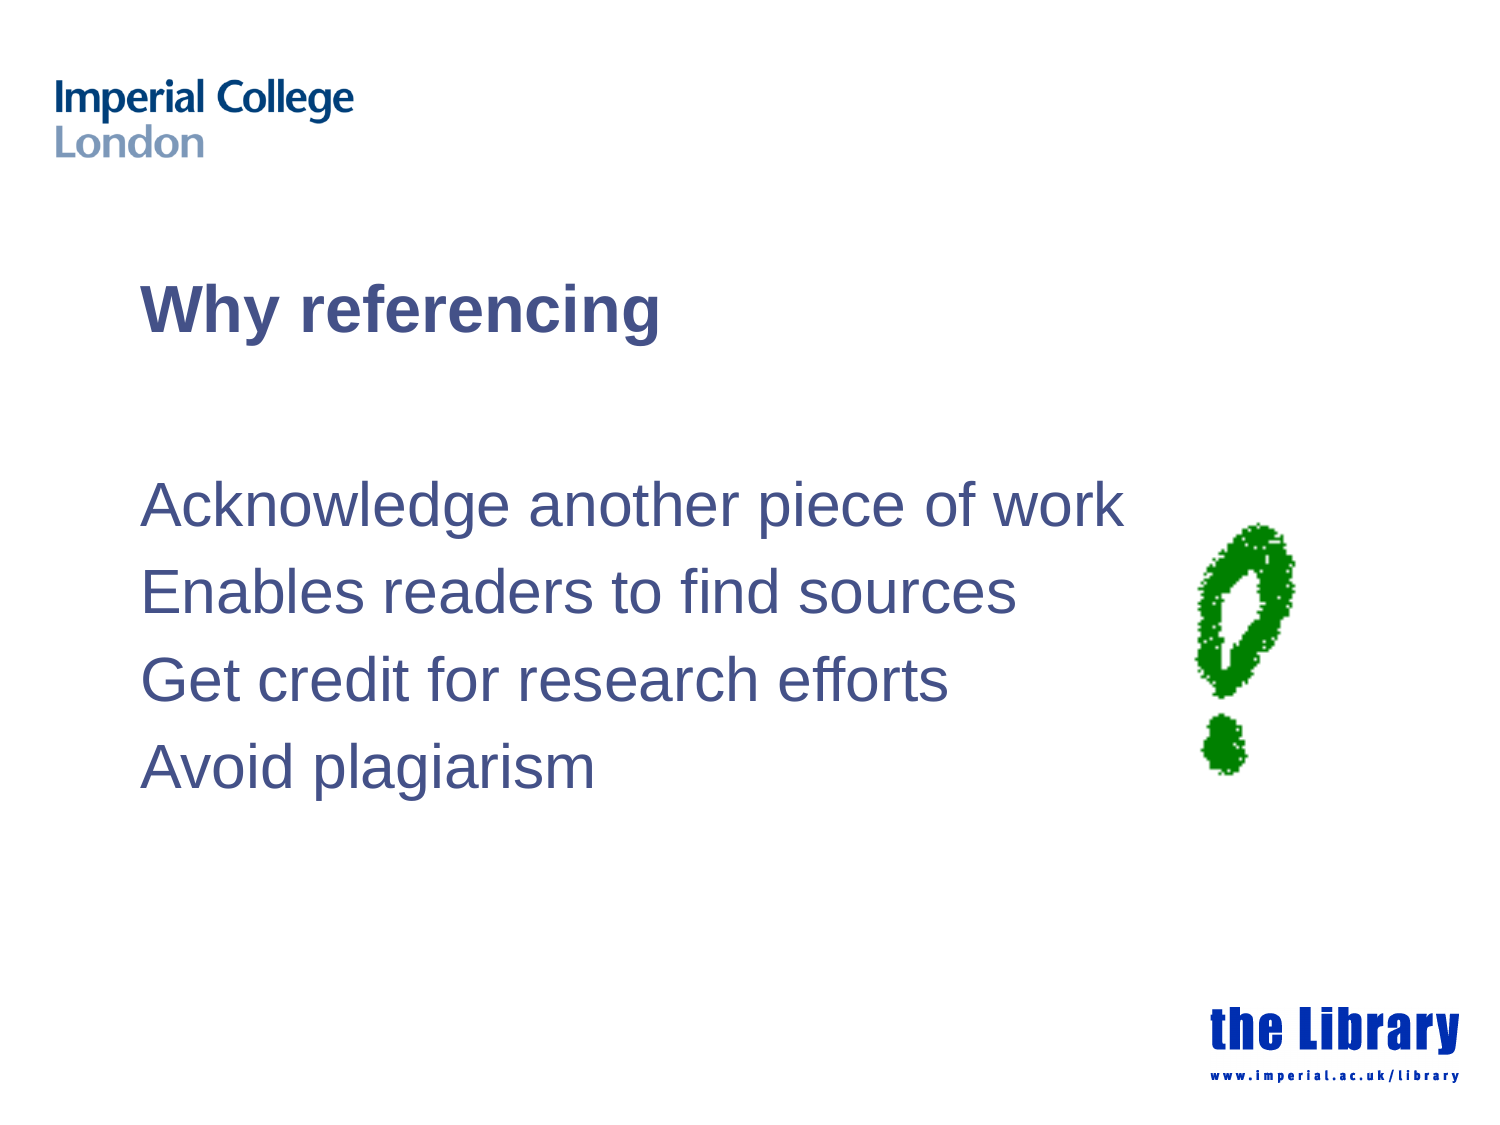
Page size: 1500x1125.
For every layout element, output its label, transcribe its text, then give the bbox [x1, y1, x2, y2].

title Why referencing [124, 212, 1401, 401]
picture [1186, 514, 1305, 783]
picture [50, 50, 384, 188]
list Acknowledge another piece of work Enables readers to find sources Get credit for research efforts Avoid plagiarism [124, 455, 1401, 963]
